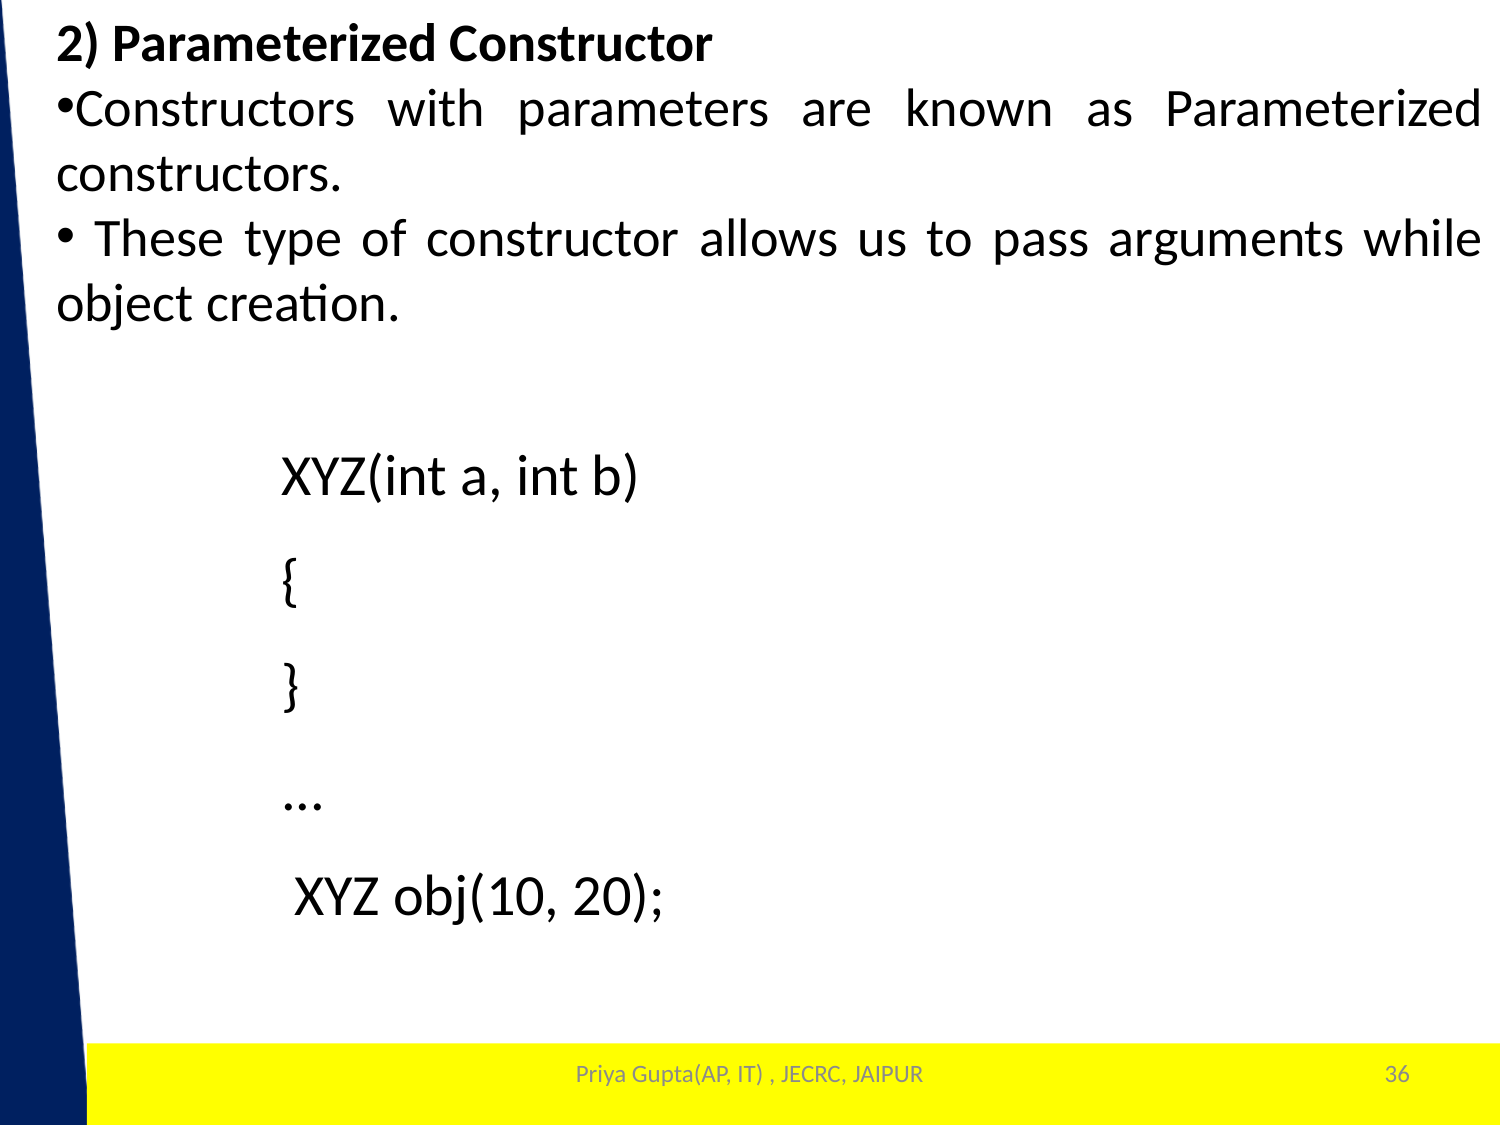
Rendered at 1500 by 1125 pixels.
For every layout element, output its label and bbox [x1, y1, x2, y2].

text_box [0, 0, 1500, 1125]
